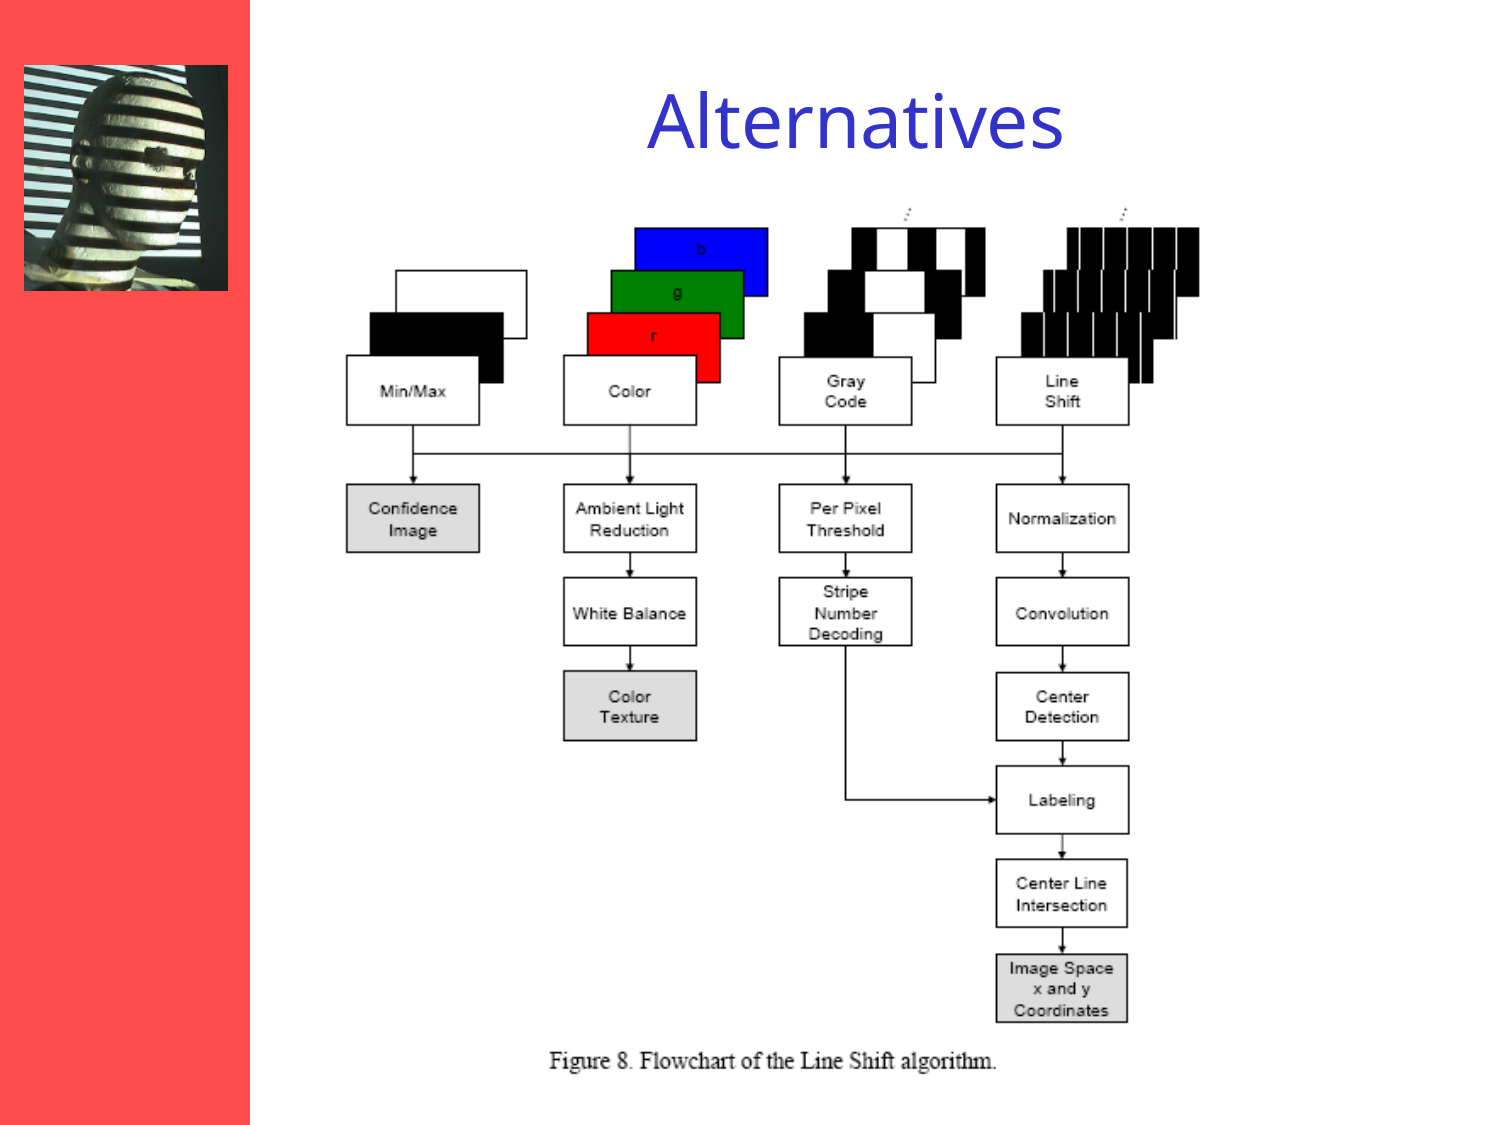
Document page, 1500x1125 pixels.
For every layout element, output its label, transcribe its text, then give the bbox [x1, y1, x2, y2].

title Alternatives [249, 62, 1463, 175]
picture [287, 187, 1226, 1082]
picture [24, 65, 228, 291]
